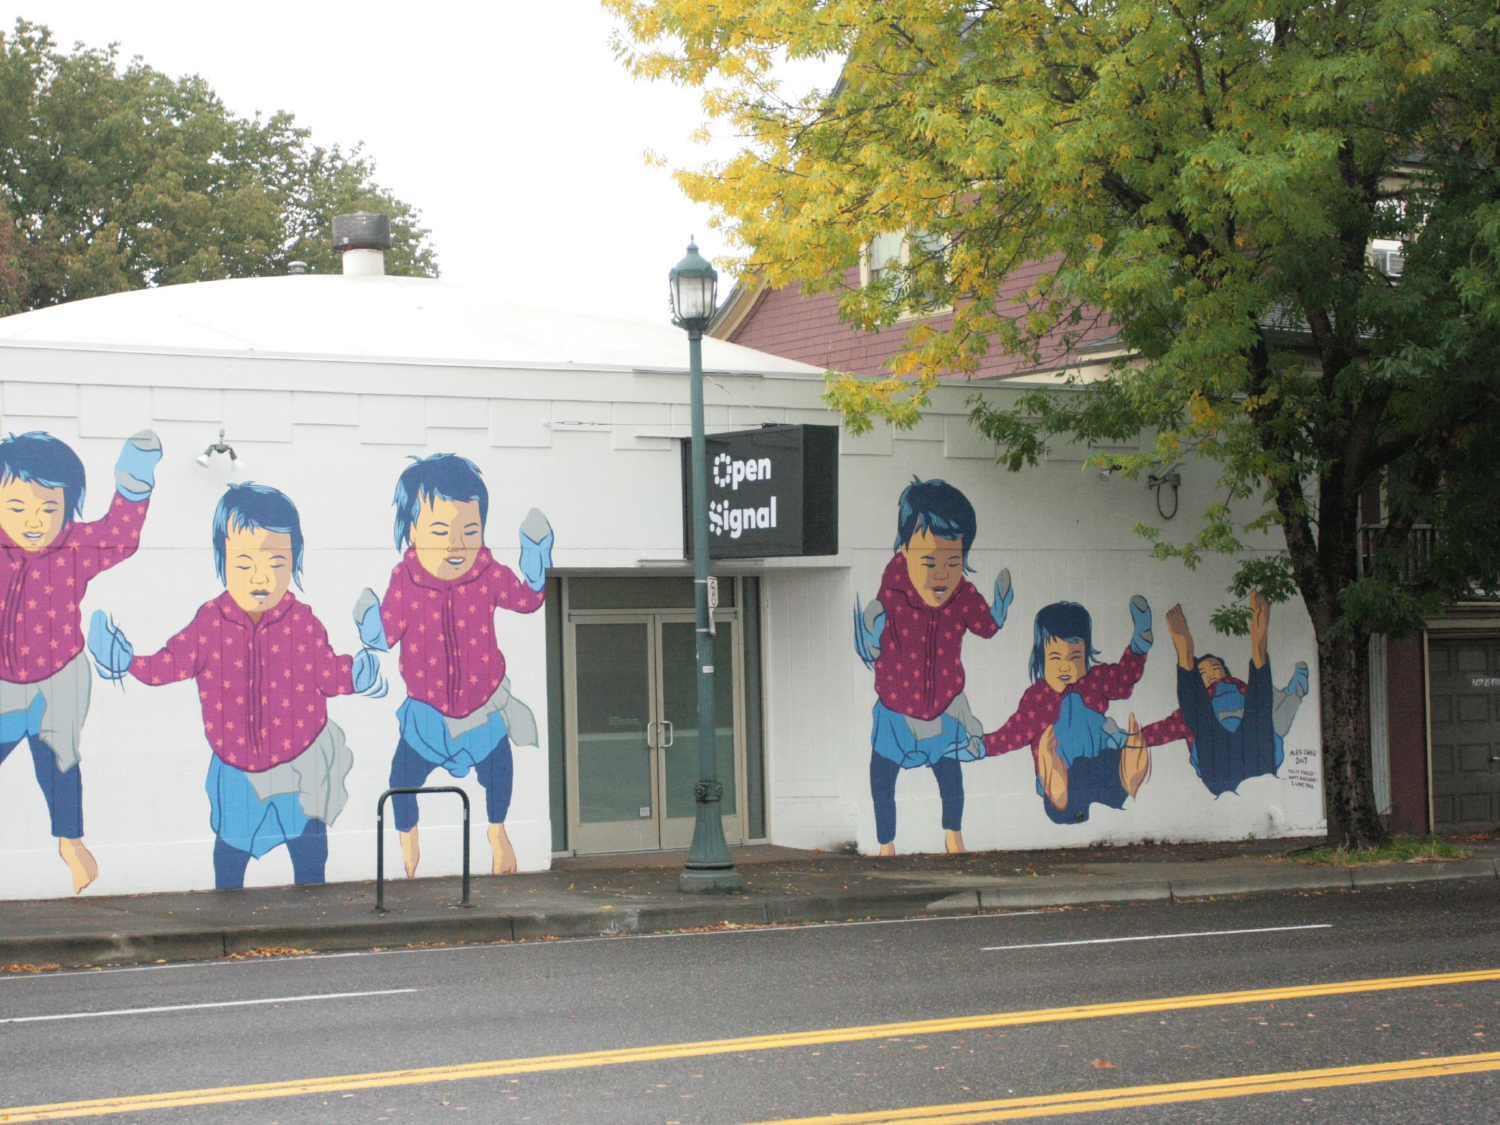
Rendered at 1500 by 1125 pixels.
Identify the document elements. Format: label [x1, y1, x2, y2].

list [0, 0, 1500, 1125]
